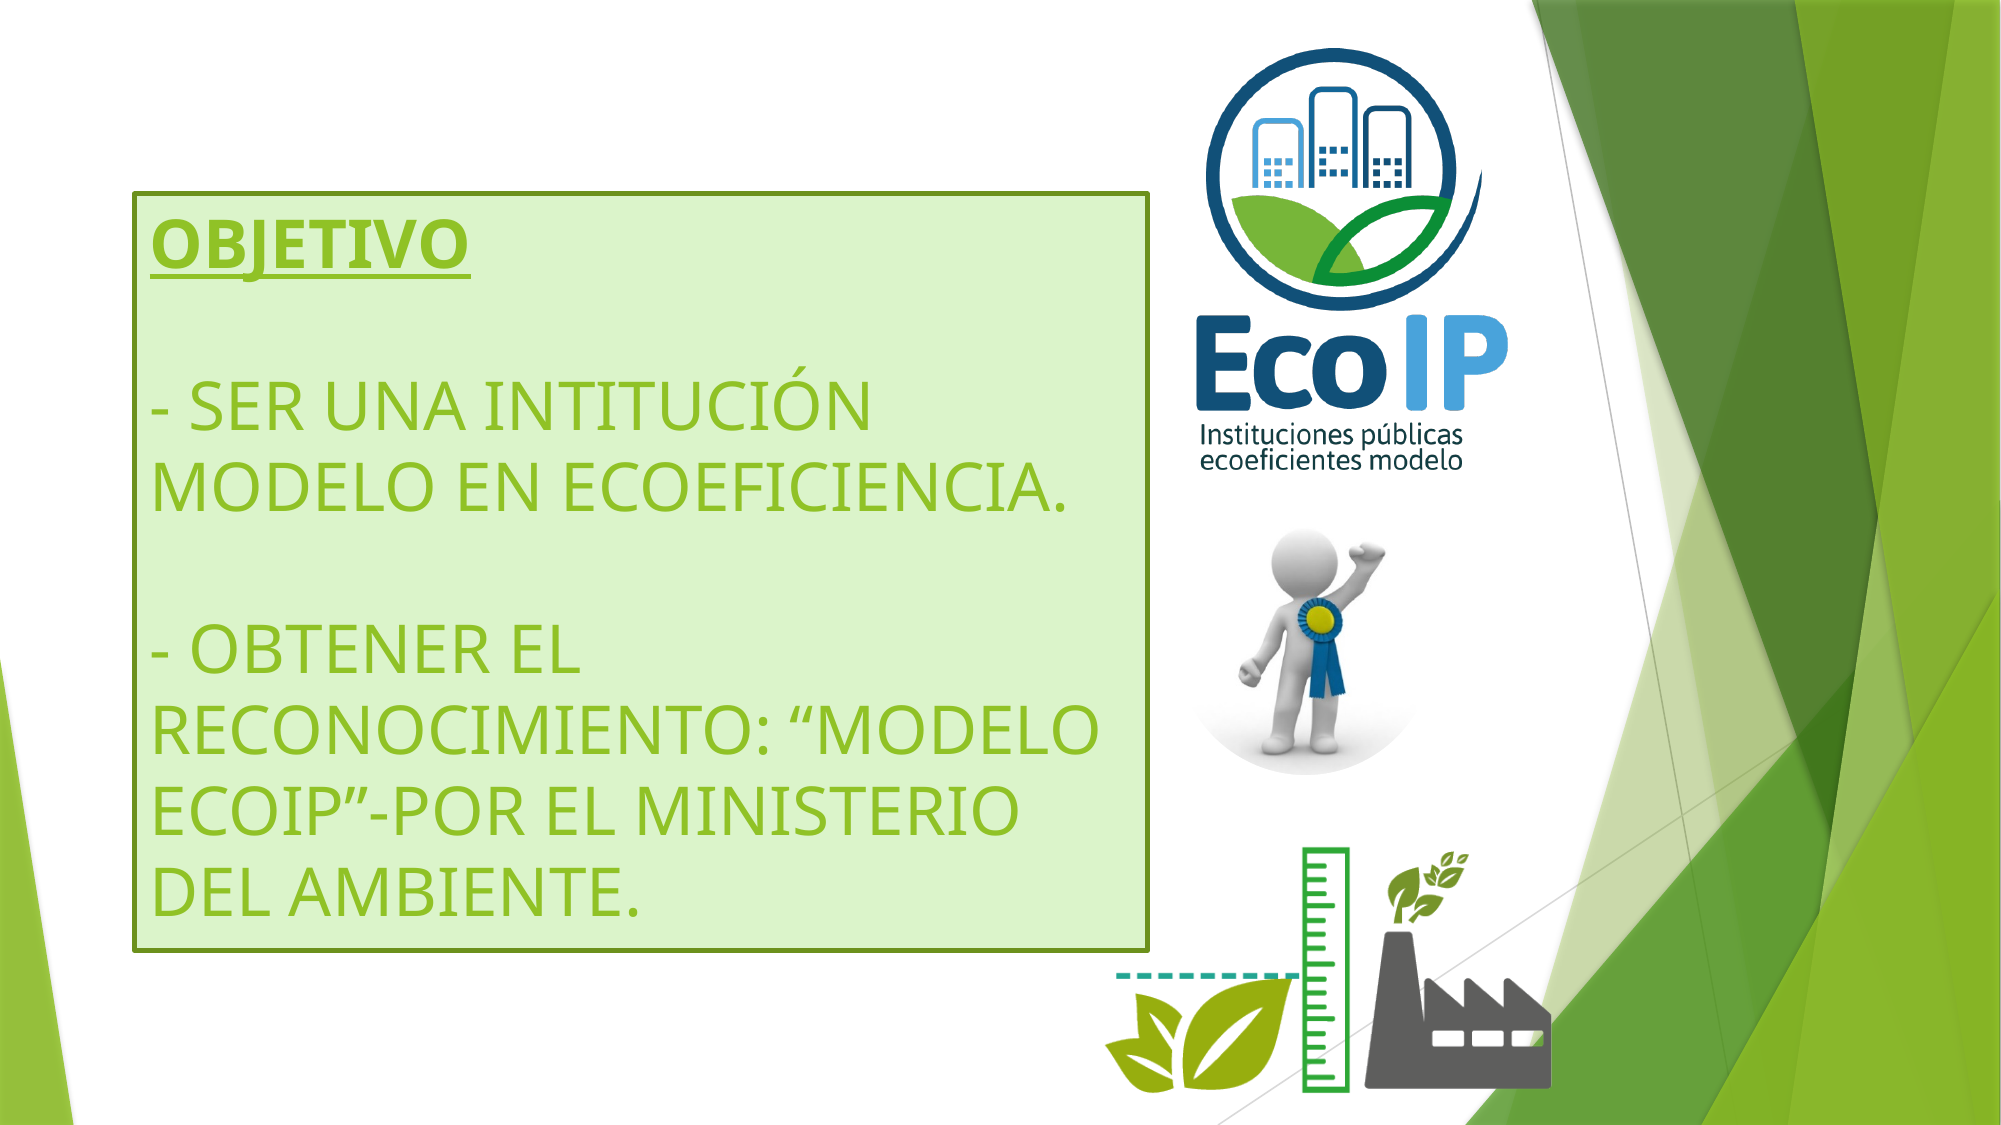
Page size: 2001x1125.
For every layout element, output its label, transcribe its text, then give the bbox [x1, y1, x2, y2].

picture [1196, 48, 1509, 477]
picture [1076, 815, 1577, 1125]
title OBJETIVO - SER UNA INTITUCIÓN MODELO EN ECOEFICIENCIA. - OBTENER EL RECONOCIMIENTO: “MODELO ECOIP”-POR EL MINISTERIO DEL AMBIENTE. [134, 193, 1148, 951]
text_box [1173, 514, 1438, 779]
